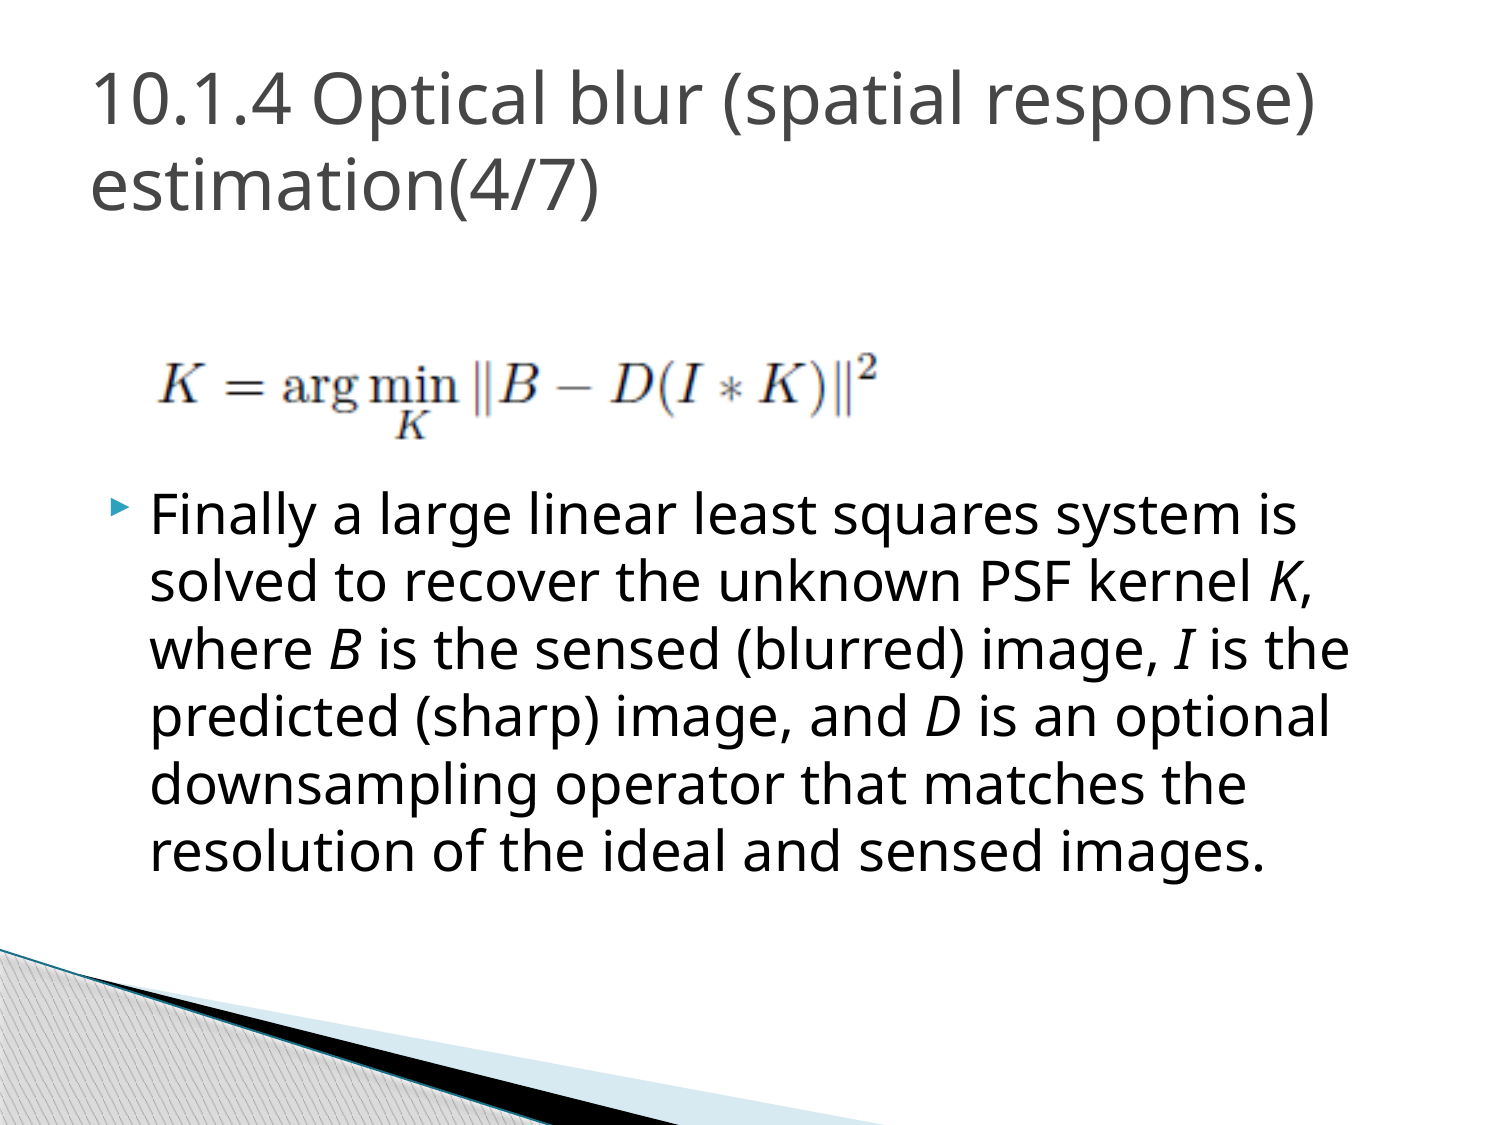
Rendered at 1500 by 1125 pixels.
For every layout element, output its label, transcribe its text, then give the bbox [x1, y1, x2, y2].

title 10.1.4 Optical blur (spatial response) estimation(4/7) [75, 45, 1425, 233]
picture [123, 337, 882, 445]
list Finally a large linear least squares system is solved to recover the unknown PSF kernel K, where B is the sensed (blurred) image, I is the predicted (sharp) image, and D is an optional downsampling operator that matches the resolution of the ideal and sensed images. [75, 243, 1425, 986]
